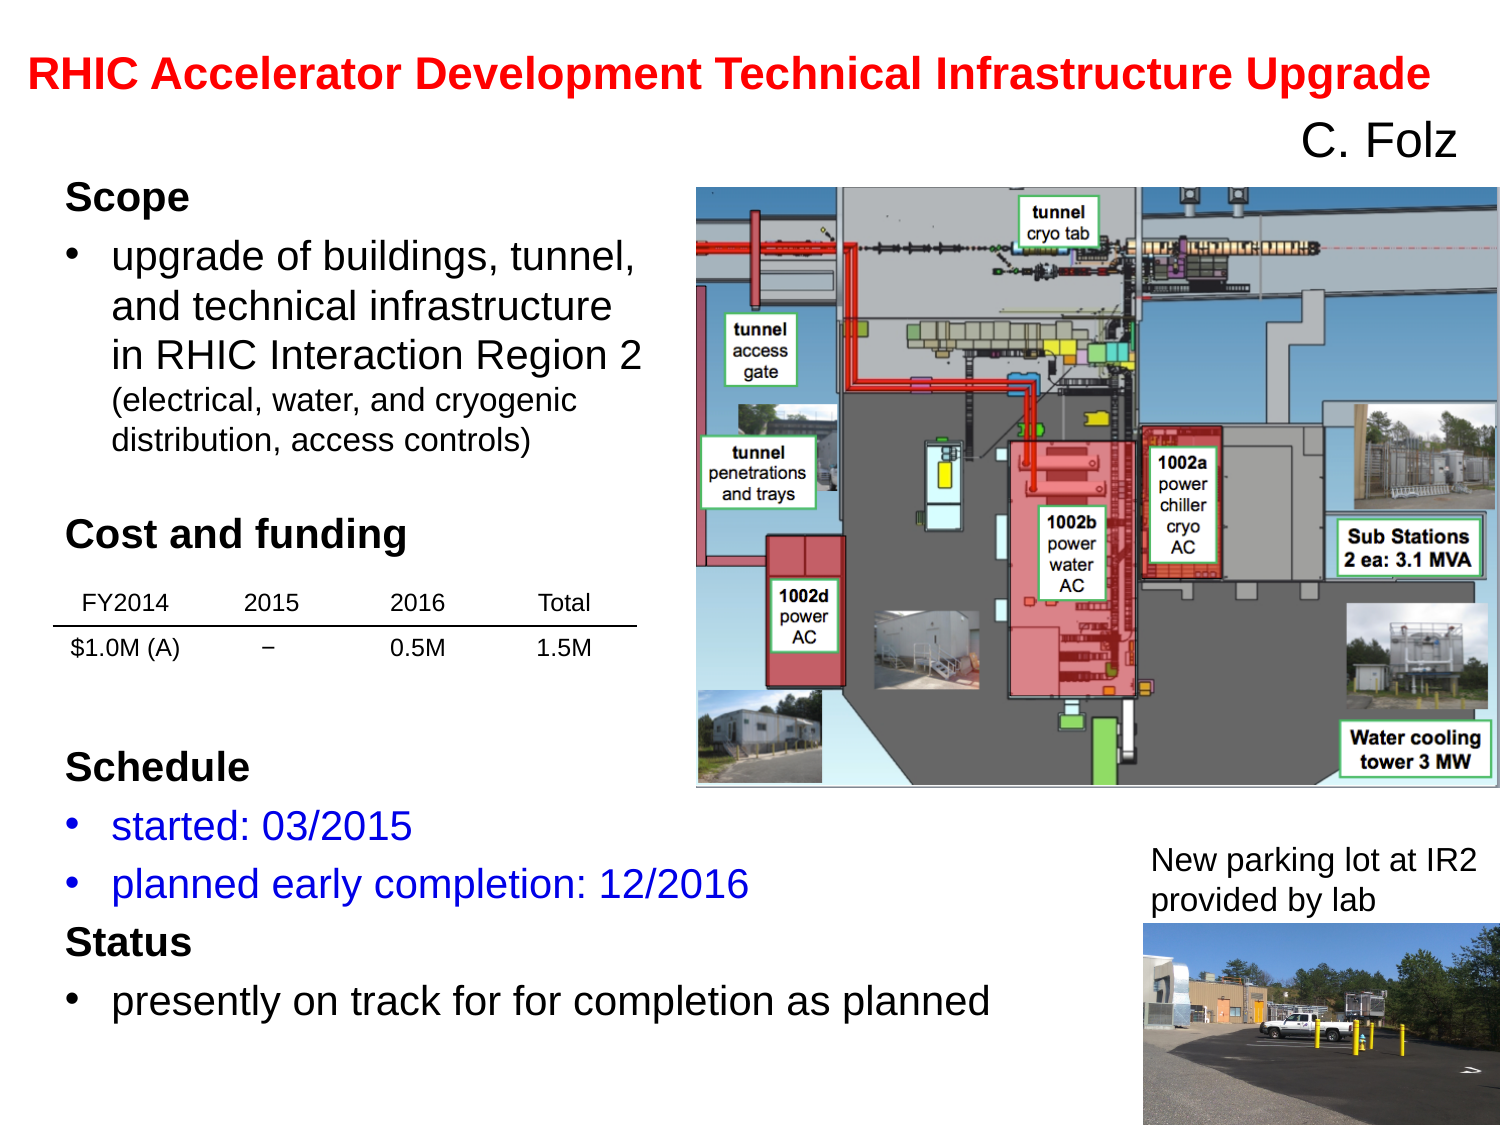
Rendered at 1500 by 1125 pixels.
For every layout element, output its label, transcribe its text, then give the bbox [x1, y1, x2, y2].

table_header Total [491, 581, 637, 625]
picture [696, 187, 1500, 788]
text_box C. Folz [1285, 99, 1474, 175]
picture [1143, 923, 1500, 1125]
text_box New parking lot at IR2 provided by lab [1135, 830, 1500, 926]
table_header FY2014 [53, 581, 199, 625]
table_header 2015 [199, 581, 345, 625]
table_cell $1.0M (A) [53, 627, 199, 671]
title RHIC Accelerator Development Technical Infrastructure Upgrade [11, 36, 1489, 106]
table_header 2016 [345, 581, 491, 625]
table_cell − [199, 627, 345, 671]
table_cell 0.5M [345, 627, 491, 671]
table_cell 1.5M [491, 627, 637, 671]
list Scope upgrade of buildings, tunnel, and technical infrastructure in RHIC Interaction Region 2 (electrical, water, and cryogenic distribution, access controls) Cost and funding Schedule started: 03/2015 planned early completion: 12/2016 Status presently on track for for completion as planned [49, 161, 1426, 1076]
